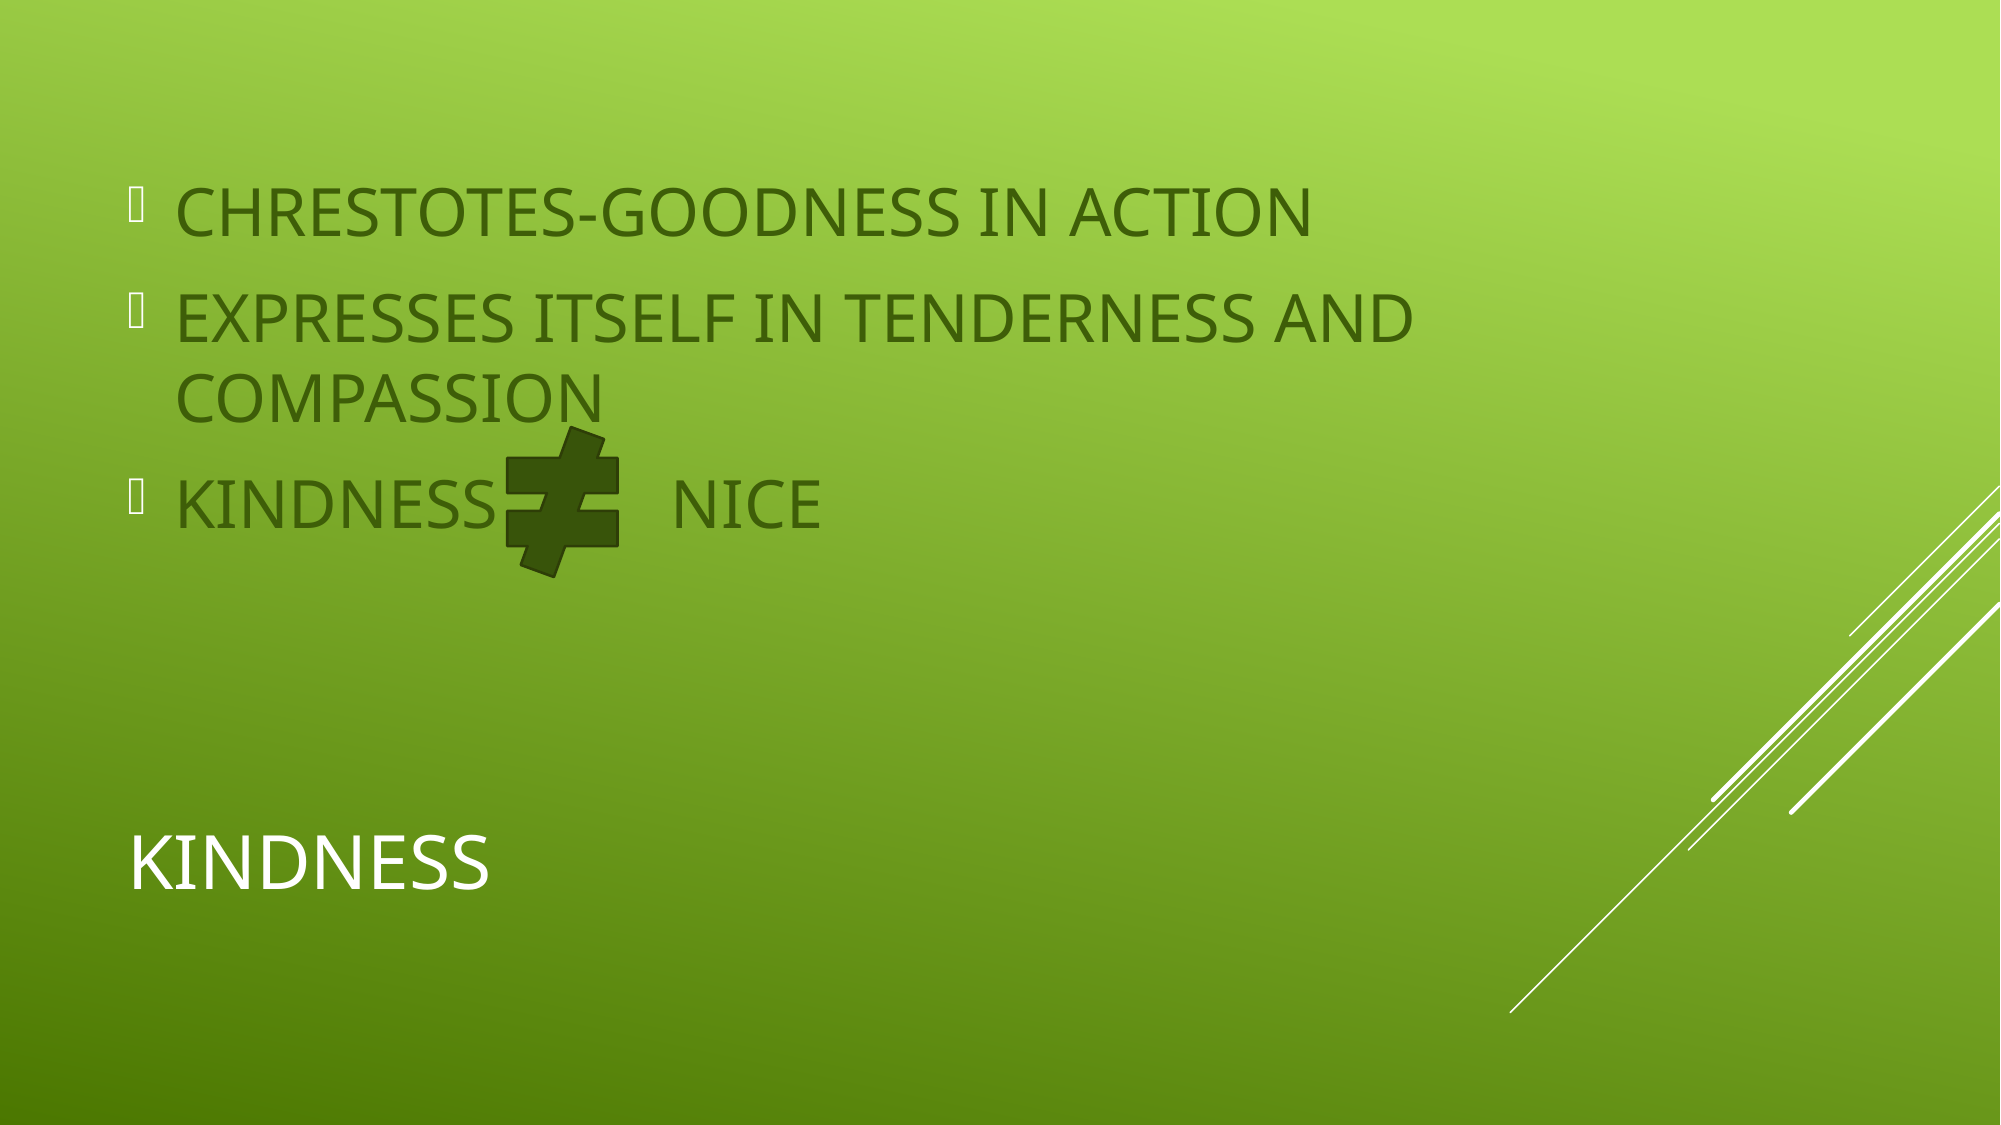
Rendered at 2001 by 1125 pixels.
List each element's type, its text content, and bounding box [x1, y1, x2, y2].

list CHRESTOTES-GOODNESS IN ACTION EXPRESSES ITSELF IN TENDERNESS AND COMPASSION KINDNESS NICE [112, 112, 1513, 706]
text_box [505, 425, 619, 579]
title KINDNESS [112, 736, 1513, 984]
